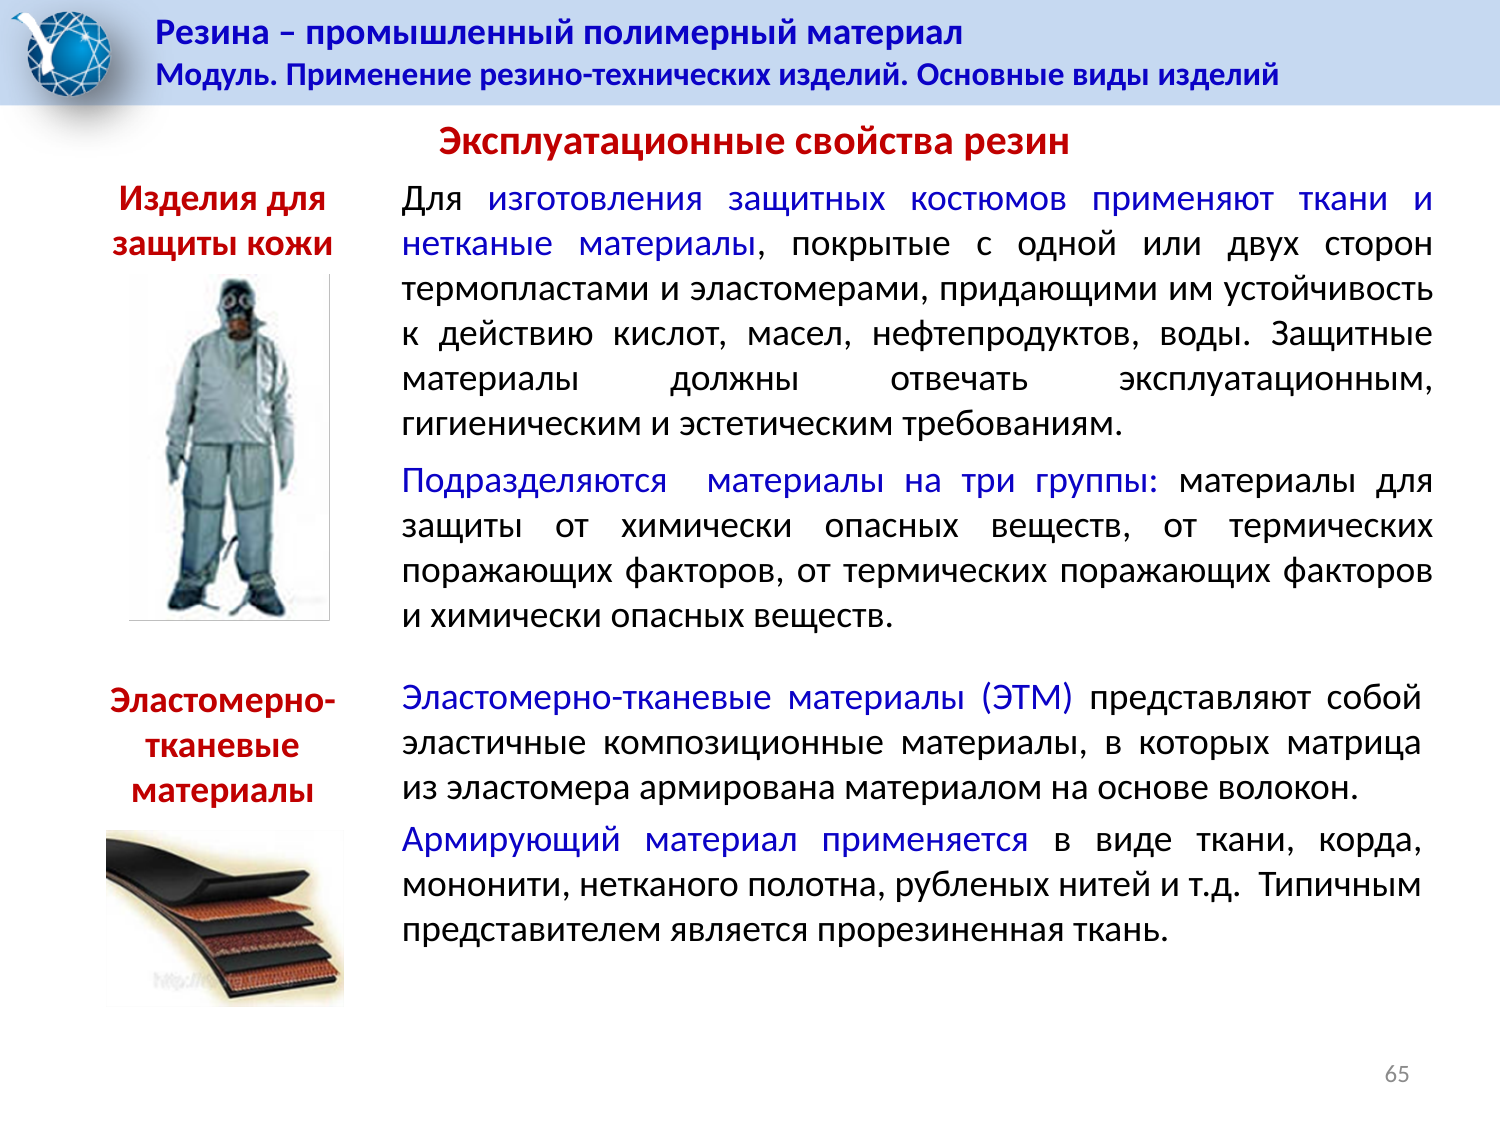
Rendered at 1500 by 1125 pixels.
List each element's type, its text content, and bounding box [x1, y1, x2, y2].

text_box Изделия для защиты кожи [58, 165, 387, 516]
text_box Эксплуатационные свойства резин [424, 114, 1086, 165]
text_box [0, 0, 1500, 106]
picture [105, 829, 345, 1008]
picture [128, 272, 330, 622]
text_box Для изготовления защитных костюмов применяют ткани и нетканые материалы, покрытые с одной или двух сторон термопластами и эластомерами, придающими им устойчивость к действию кислот, масел, нефтепродуктов, воды. Защитные материалы должны отвечать эксплуатационным, гигиеническим и эстетическим требованиям. Подразделяются материалы на три группы: материалы для защиты от химически опасных веществ, от термических поражающих факторов, от термических поражающих факторов и химически опасных веществ. [386, 165, 1450, 643]
slide_number 65 [1074, 1042, 1425, 1103]
list Эластомерно-тканевые материалы (ЭТМ) представляют собой эластичные композиционные материалы, в которых матрица из эластомера армирована материалом на основе волокон. Армирующий материал применяется в виде ткани, корда, мононити, нетканого полотна, рубленых нитей и т.д. Типичным представителем является прорезиненная ткань. [386, 664, 1438, 1125]
list Эластомерно-тканевые материалы [59, 667, 386, 1055]
